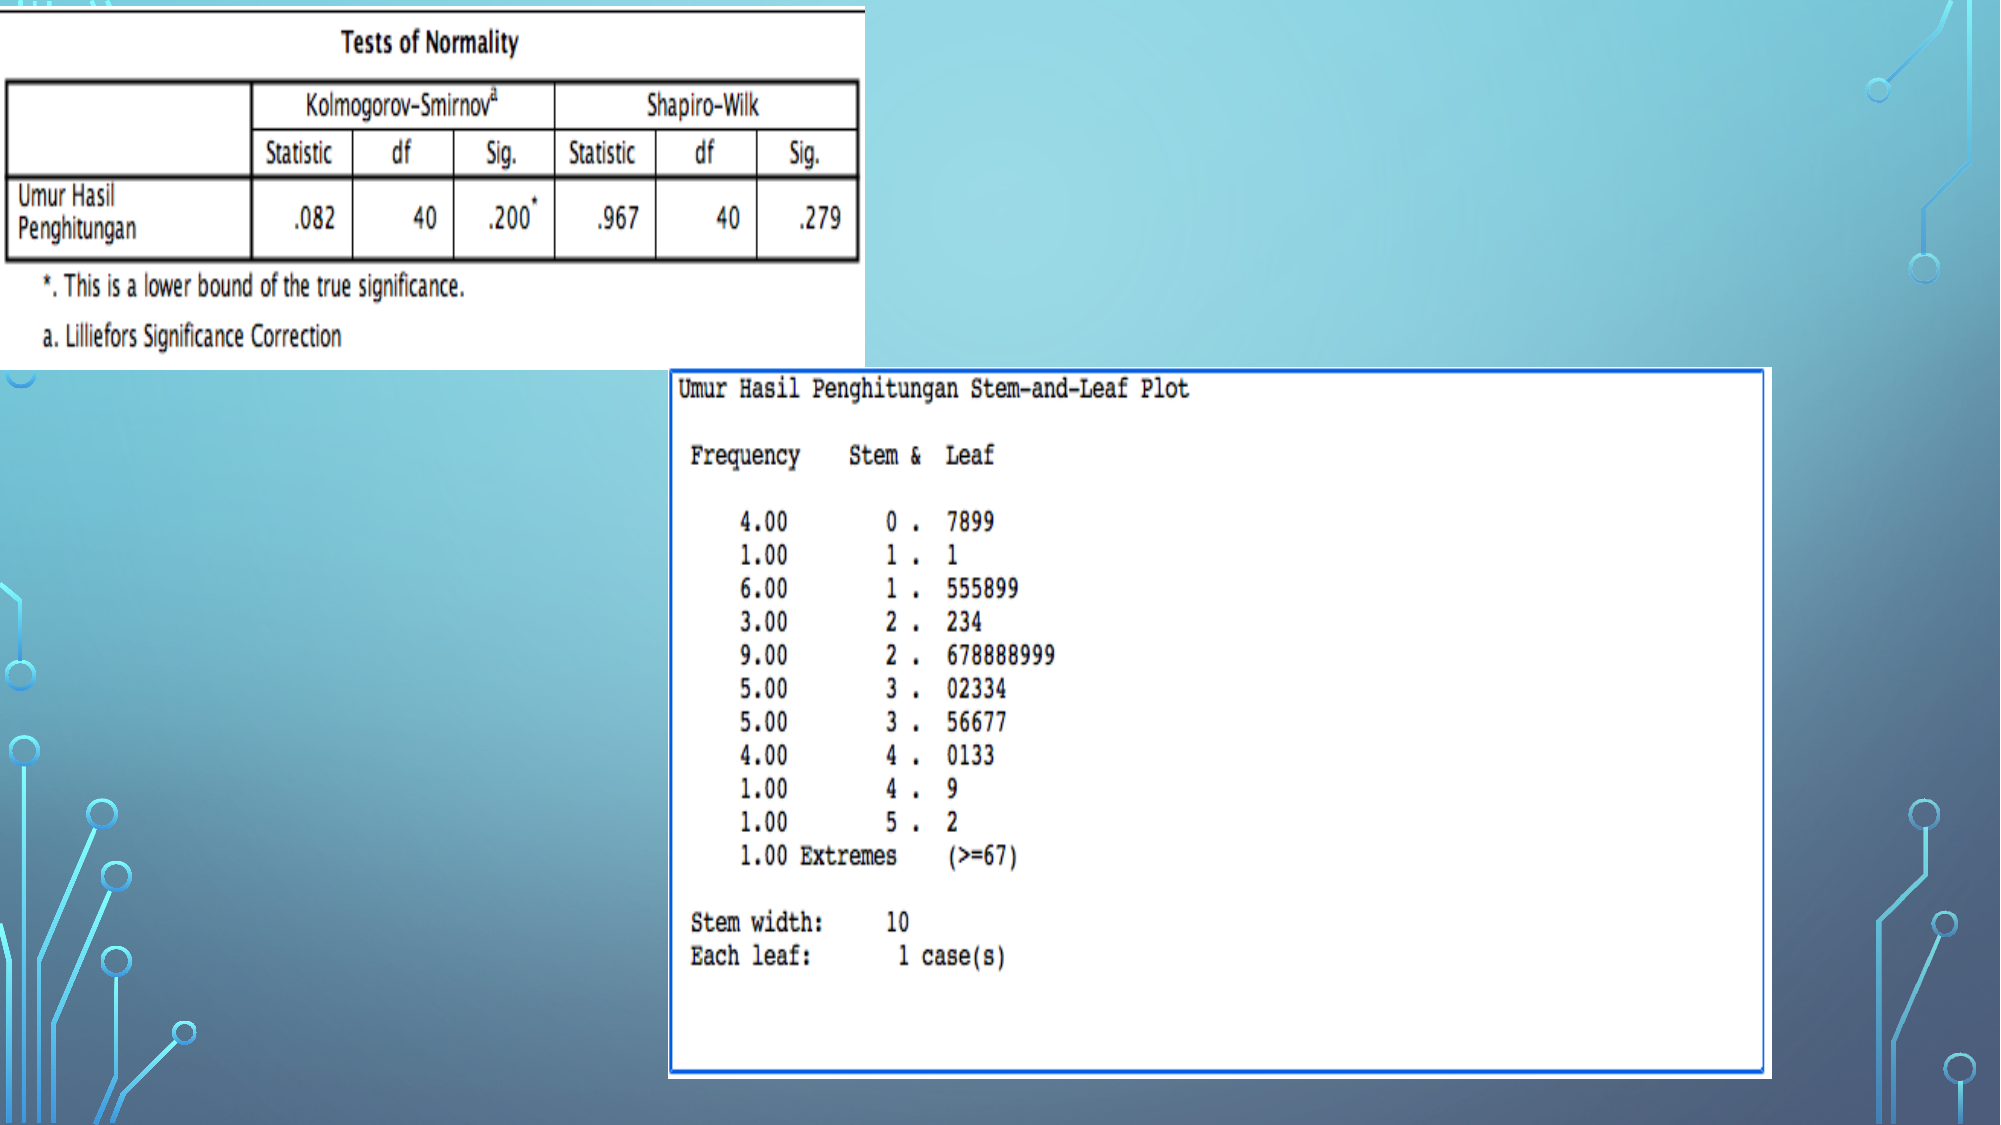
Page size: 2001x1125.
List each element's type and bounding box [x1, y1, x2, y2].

picture [0, 5, 1772, 1079]
